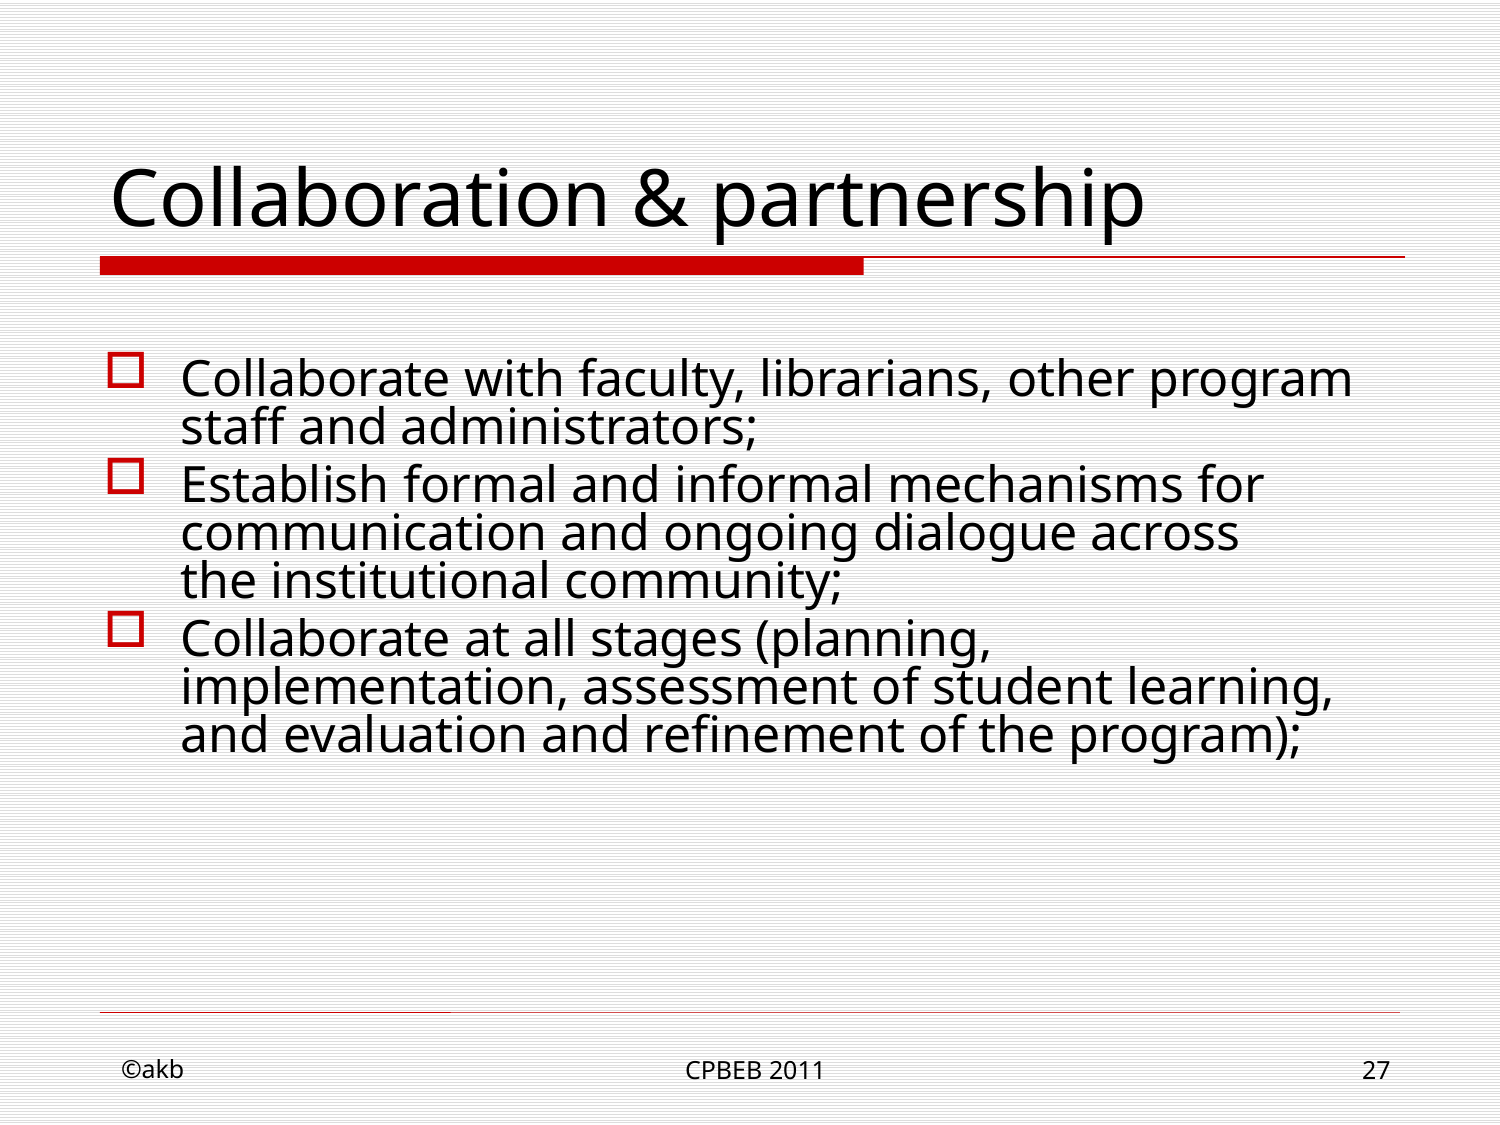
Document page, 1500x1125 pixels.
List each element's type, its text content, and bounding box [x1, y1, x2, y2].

list Collaborate with faculty, librarians, other program staff and administrators; Establish formal and informal mechanisms for communication and ongoing dialogue across the institutional community; Collaborate at all stages (planning, implementation, assessment of student learning, and evaluation and refinement of the program); [88, 290, 1377, 975]
slide_number ©akb [106, 1045, 431, 1124]
slide_number 27 [1080, 1046, 1406, 1125]
footer CPBEB 2011 [518, 1046, 994, 1125]
title Collaboration & partnership [94, 50, 1407, 250]
